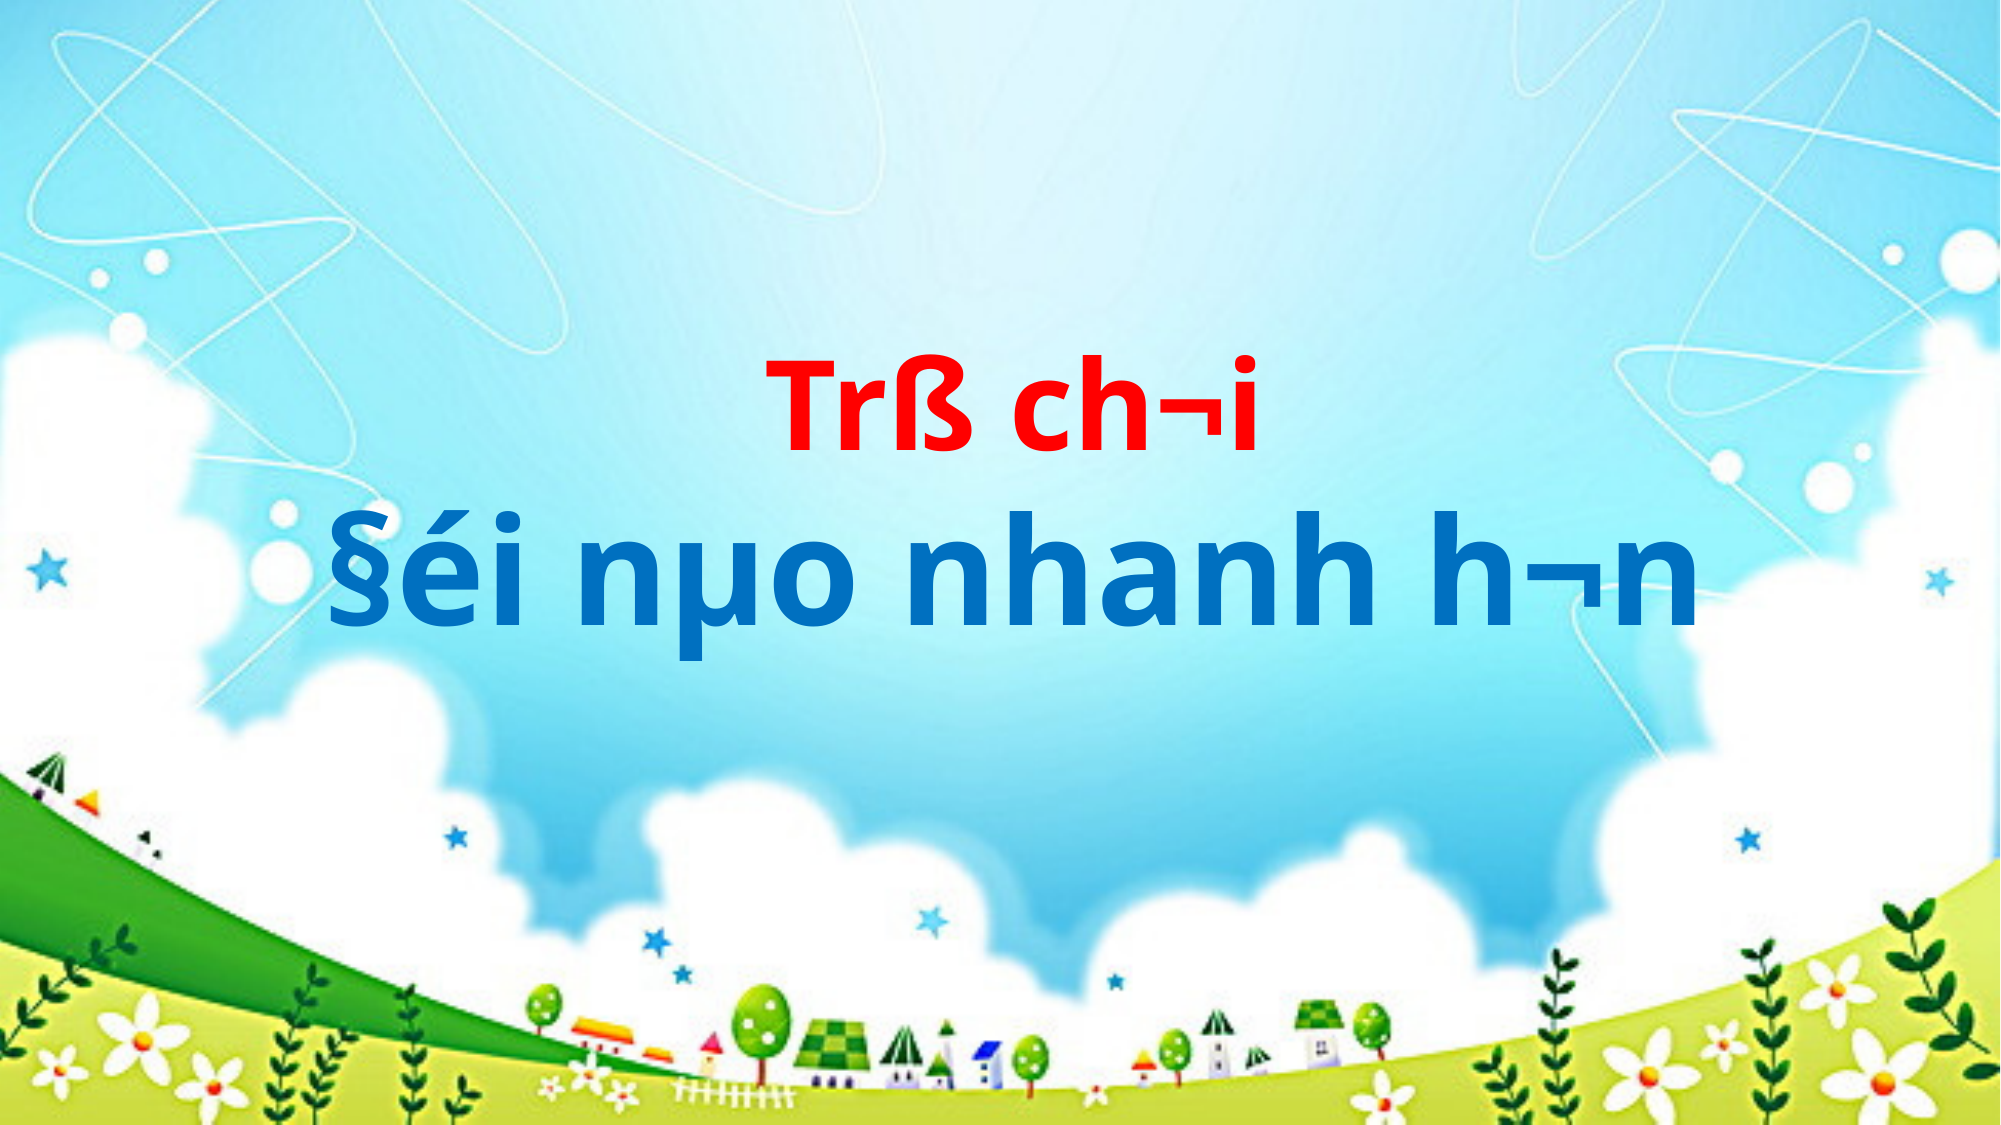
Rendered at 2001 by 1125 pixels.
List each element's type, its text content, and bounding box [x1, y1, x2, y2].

picture [0, 0, 2001, 1125]
text_box Trß ch¬i §éi nµo nhanh h¬n [309, 317, 1721, 663]
